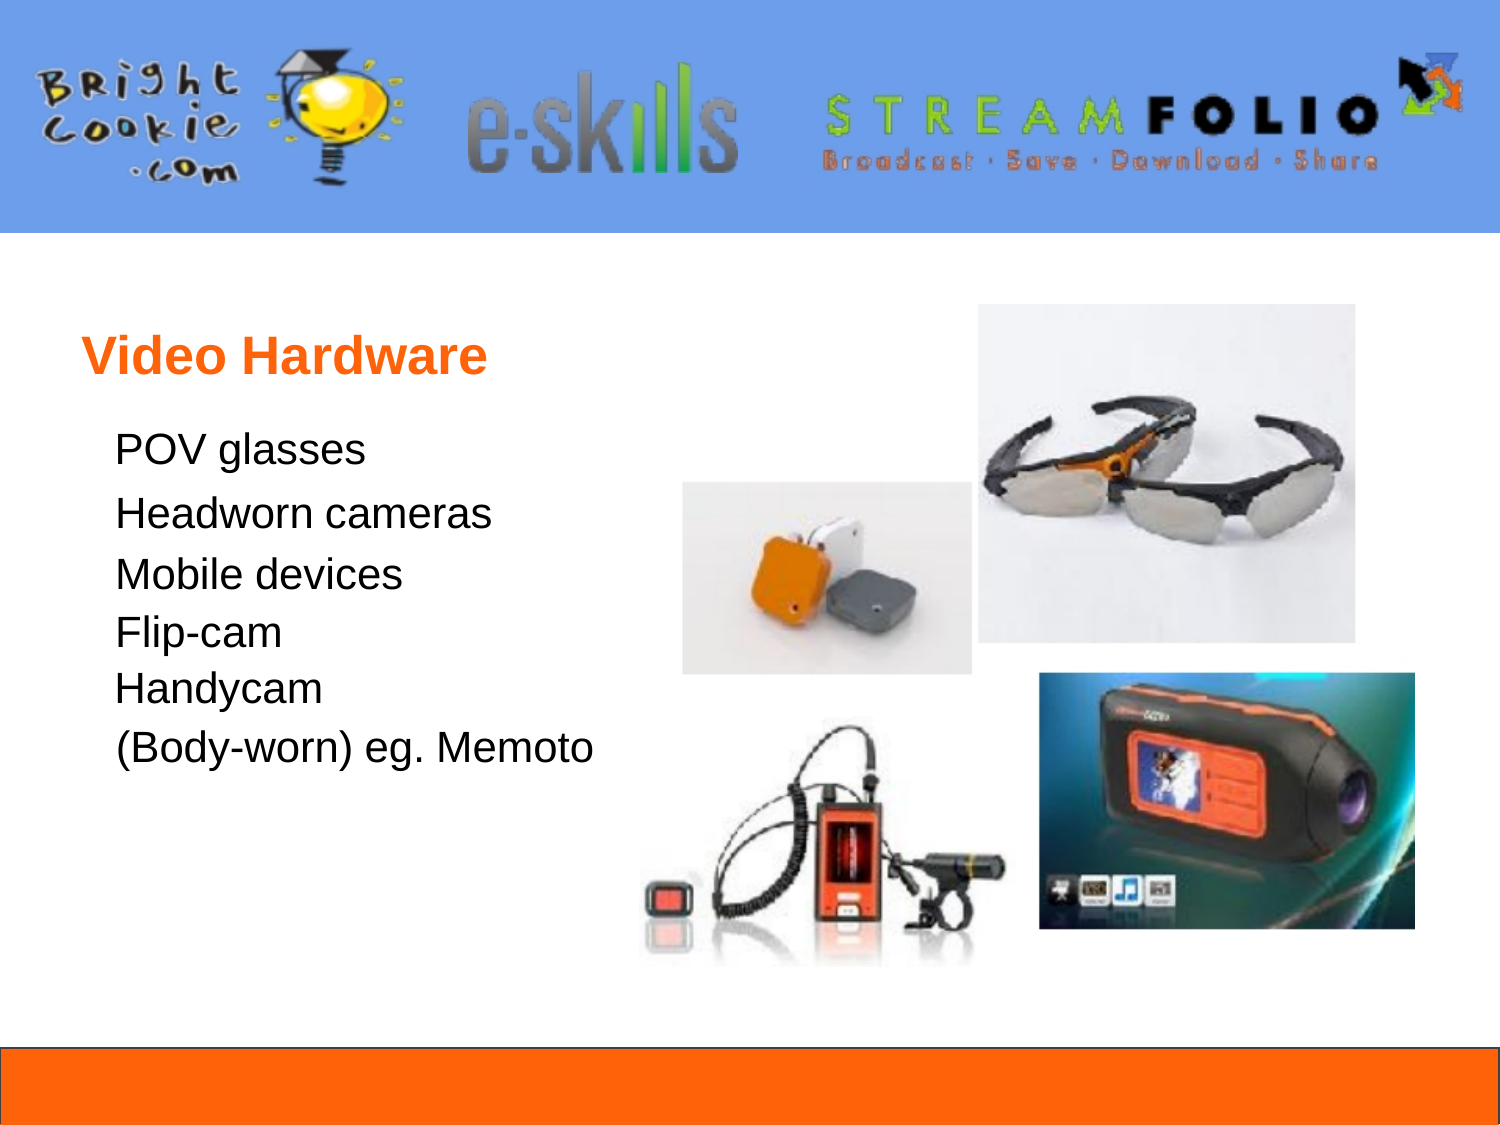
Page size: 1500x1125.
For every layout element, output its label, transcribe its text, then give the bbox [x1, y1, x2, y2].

text_box Handycam [114, 664, 324, 720]
picture [808, 39, 1471, 194]
text_box [0, 1049, 1500, 1125]
picture [468, 62, 738, 174]
picture [639, 303, 1415, 967]
text_box Video Hardware [81, 324, 490, 393]
text_box [0, 235, 1500, 1046]
text_box POV glasses [114, 424, 367, 481]
text_box [0, 0, 1500, 235]
picture [16, 30, 424, 205]
text_box (Body-worn) eg. Memoto [115, 722, 595, 779]
text_box Headworn cameras Mobile devices Flip-cam [115, 489, 493, 664]
